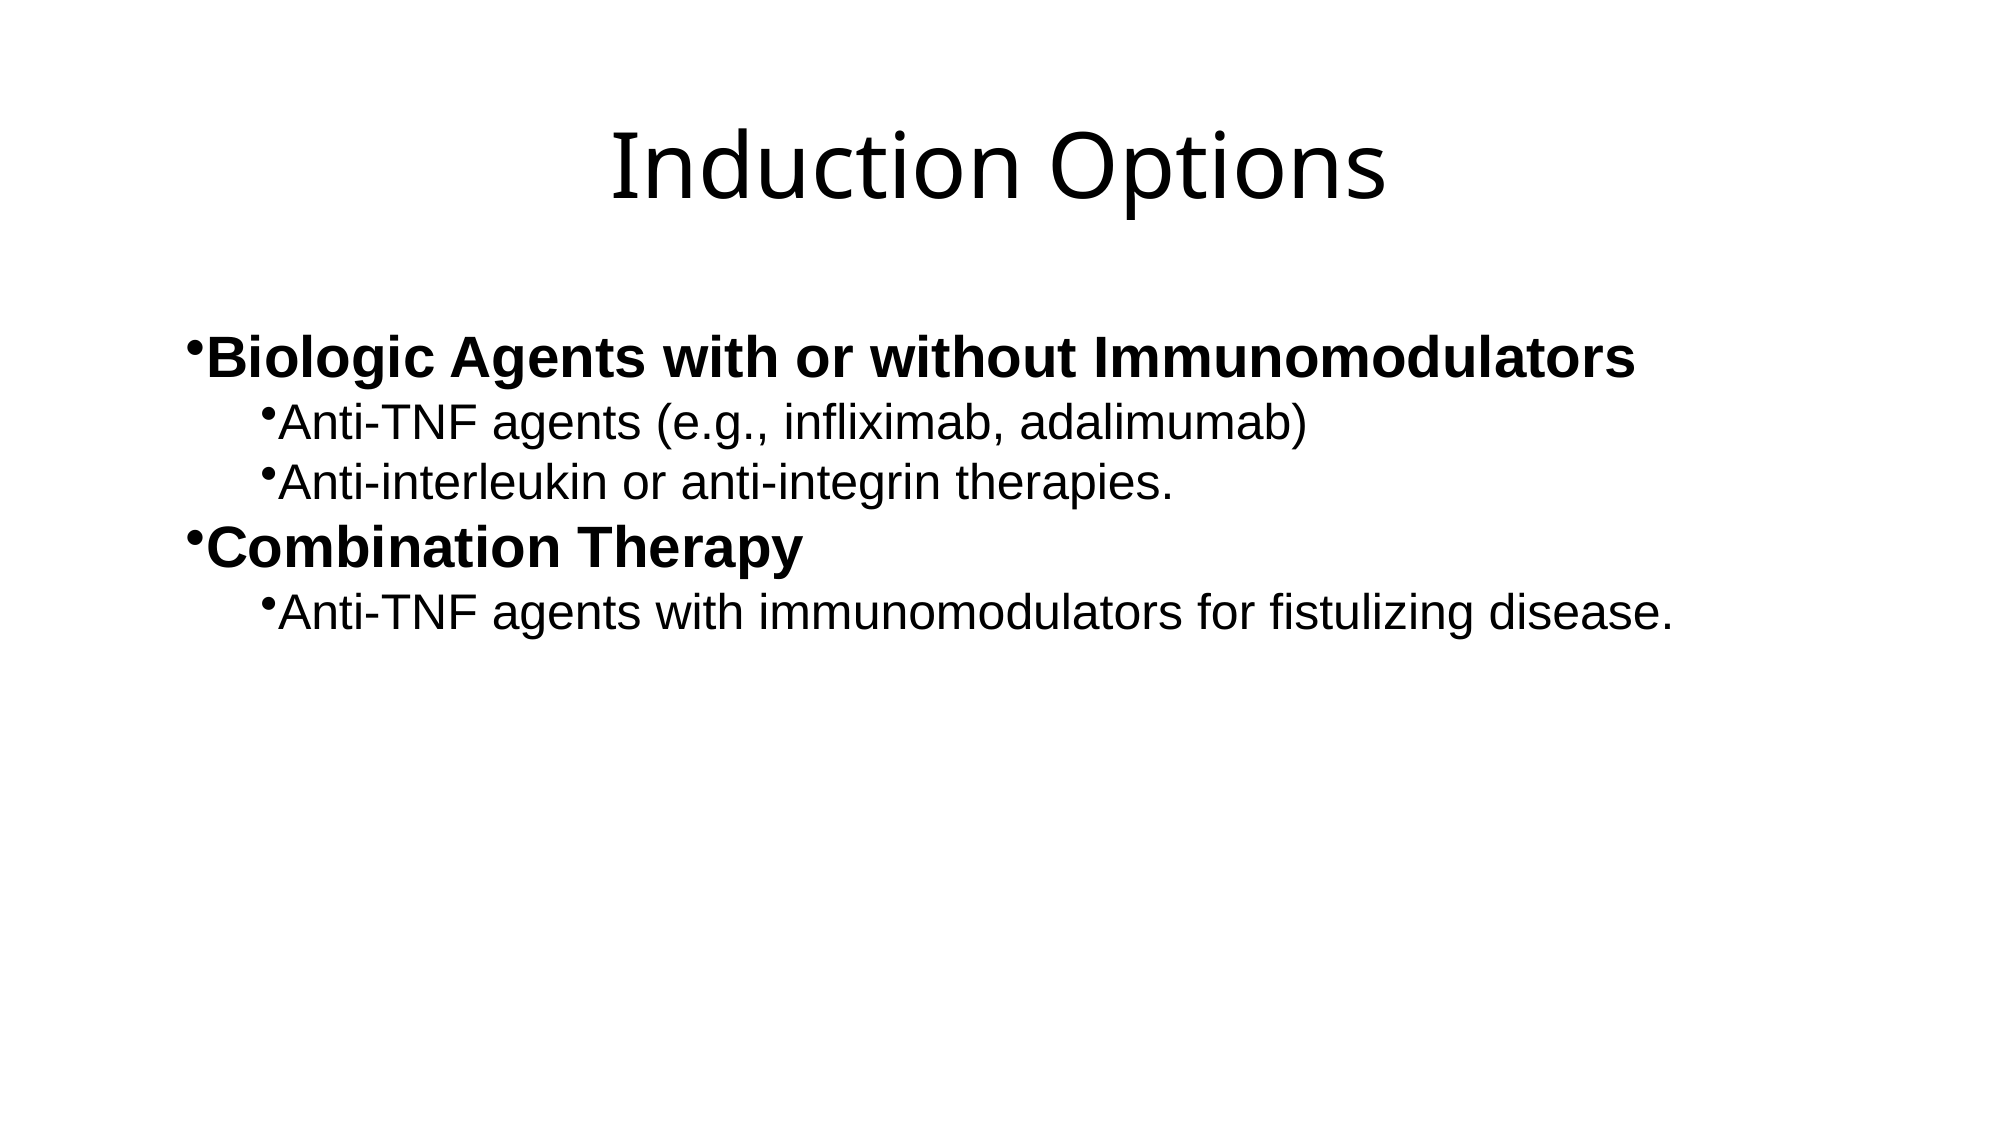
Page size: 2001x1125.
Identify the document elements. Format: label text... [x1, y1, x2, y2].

title Induction Options [137, 59, 1863, 278]
list Biologic Agents with or without Immunomodulators Anti-TNF agents (e.g., infliximab, adalimumab) Anti-interleukin or anti-integrin therapies. Combination Therapy Anti-TNF agents with immunomodulators for fistulizing disease. [170, 175, 1707, 829]
